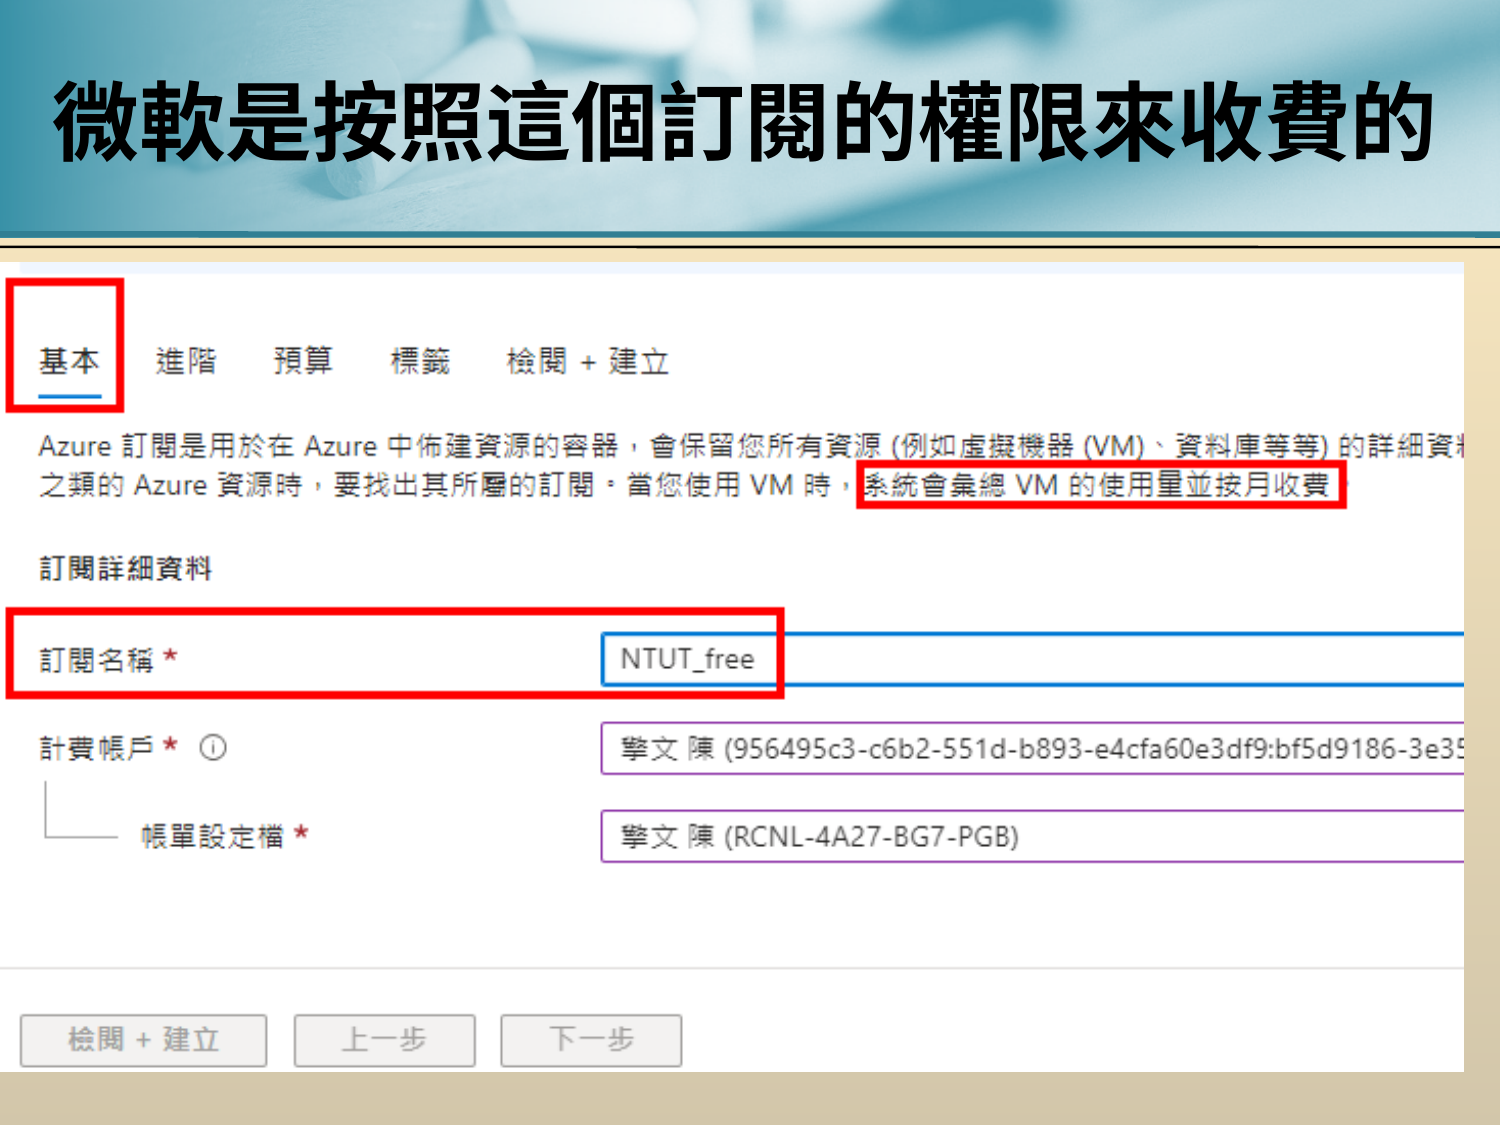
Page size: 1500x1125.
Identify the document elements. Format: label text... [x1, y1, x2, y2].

picture [0, 262, 1464, 1072]
title 微軟是按照這個訂閱的權限來收費的 [29, 16, 1460, 224]
